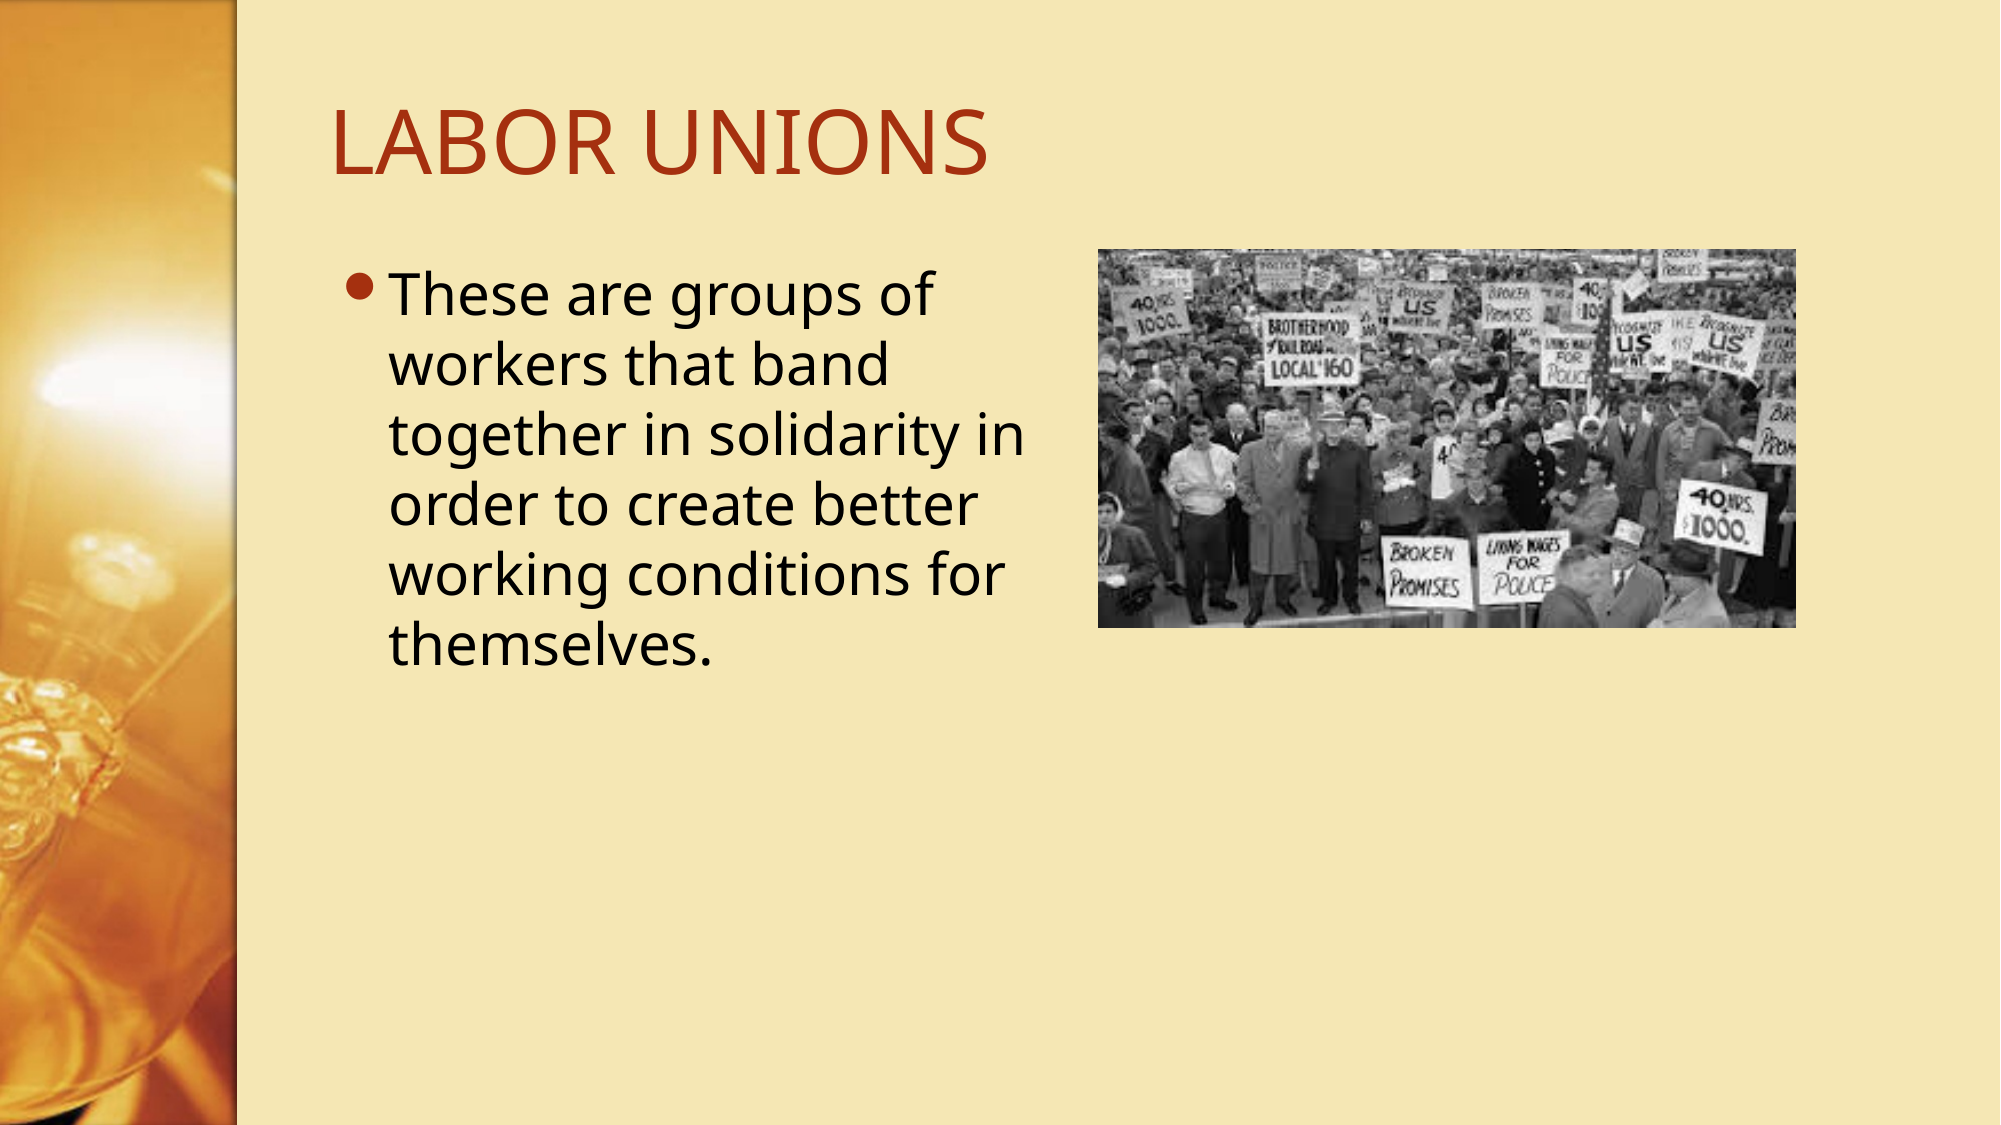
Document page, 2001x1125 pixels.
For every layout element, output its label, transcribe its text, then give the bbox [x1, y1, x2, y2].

title LABOR UNIONS [313, 45, 1954, 233]
picture [0, 0, 237, 1125]
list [1098, 249, 1797, 628]
list These are groups of workers that band together in solidarity in order to create better working conditions for themselves. [313, 249, 1114, 1015]
